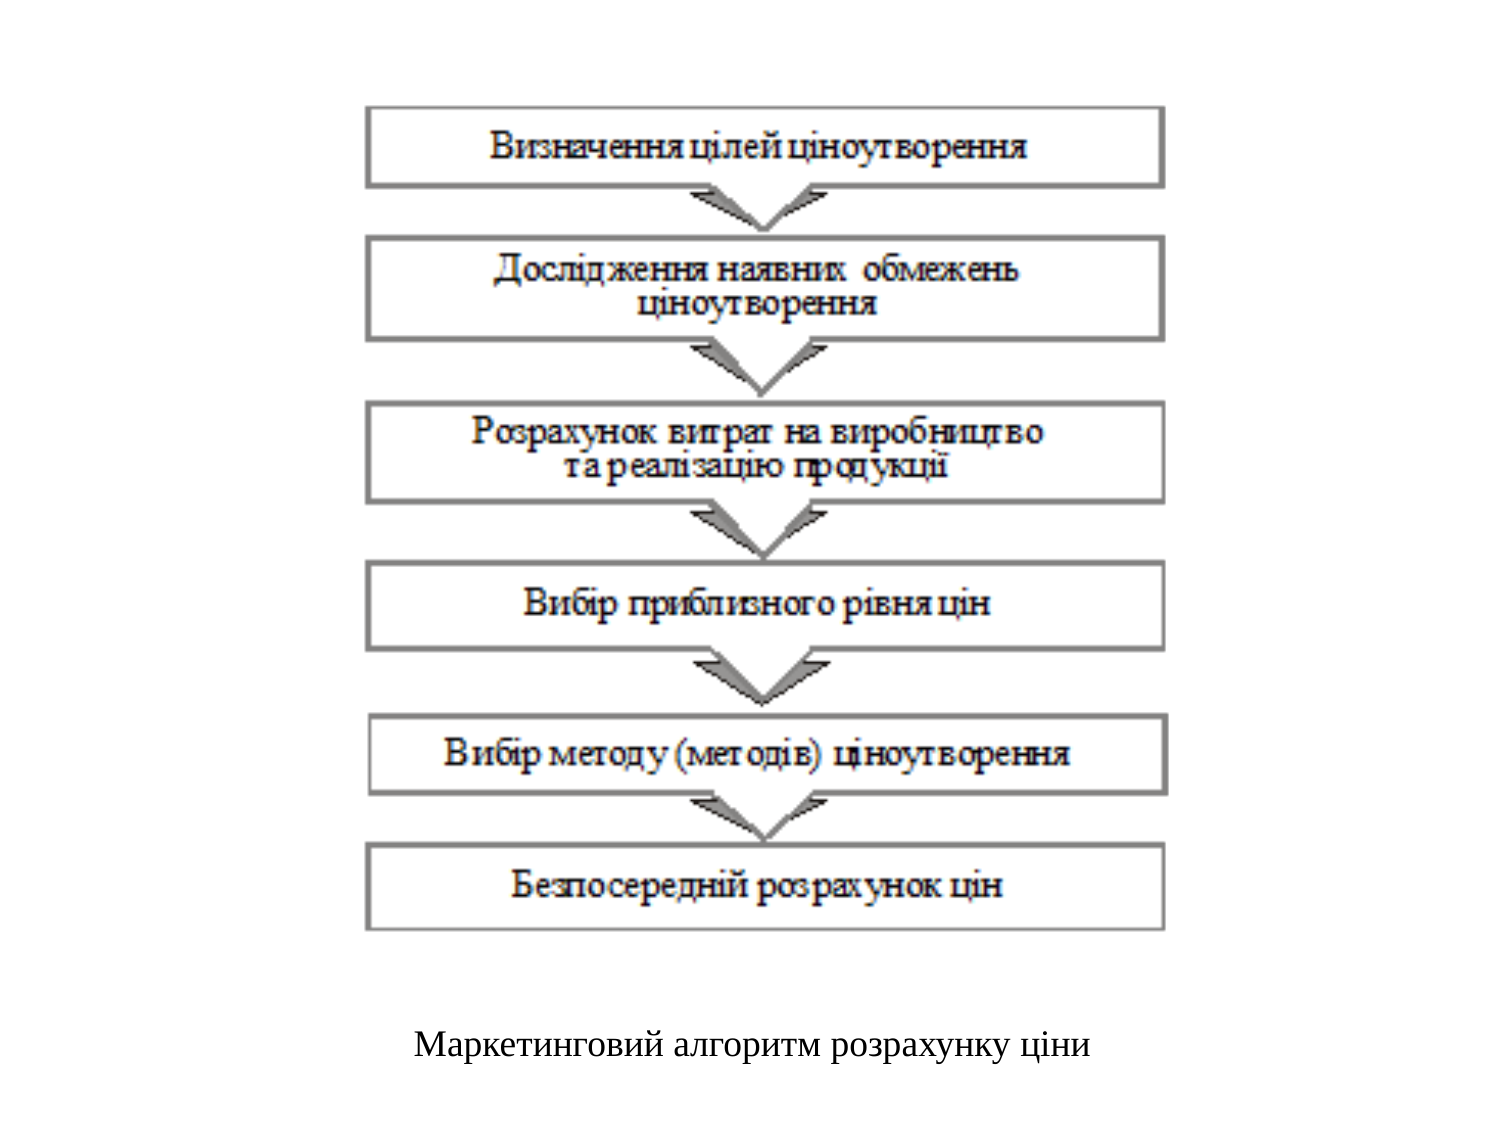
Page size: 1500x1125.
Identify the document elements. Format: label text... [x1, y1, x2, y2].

picture [359, 101, 1175, 941]
text_box Маркетинговий алгоритм розрахунку ціни [398, 1011, 1107, 1072]
